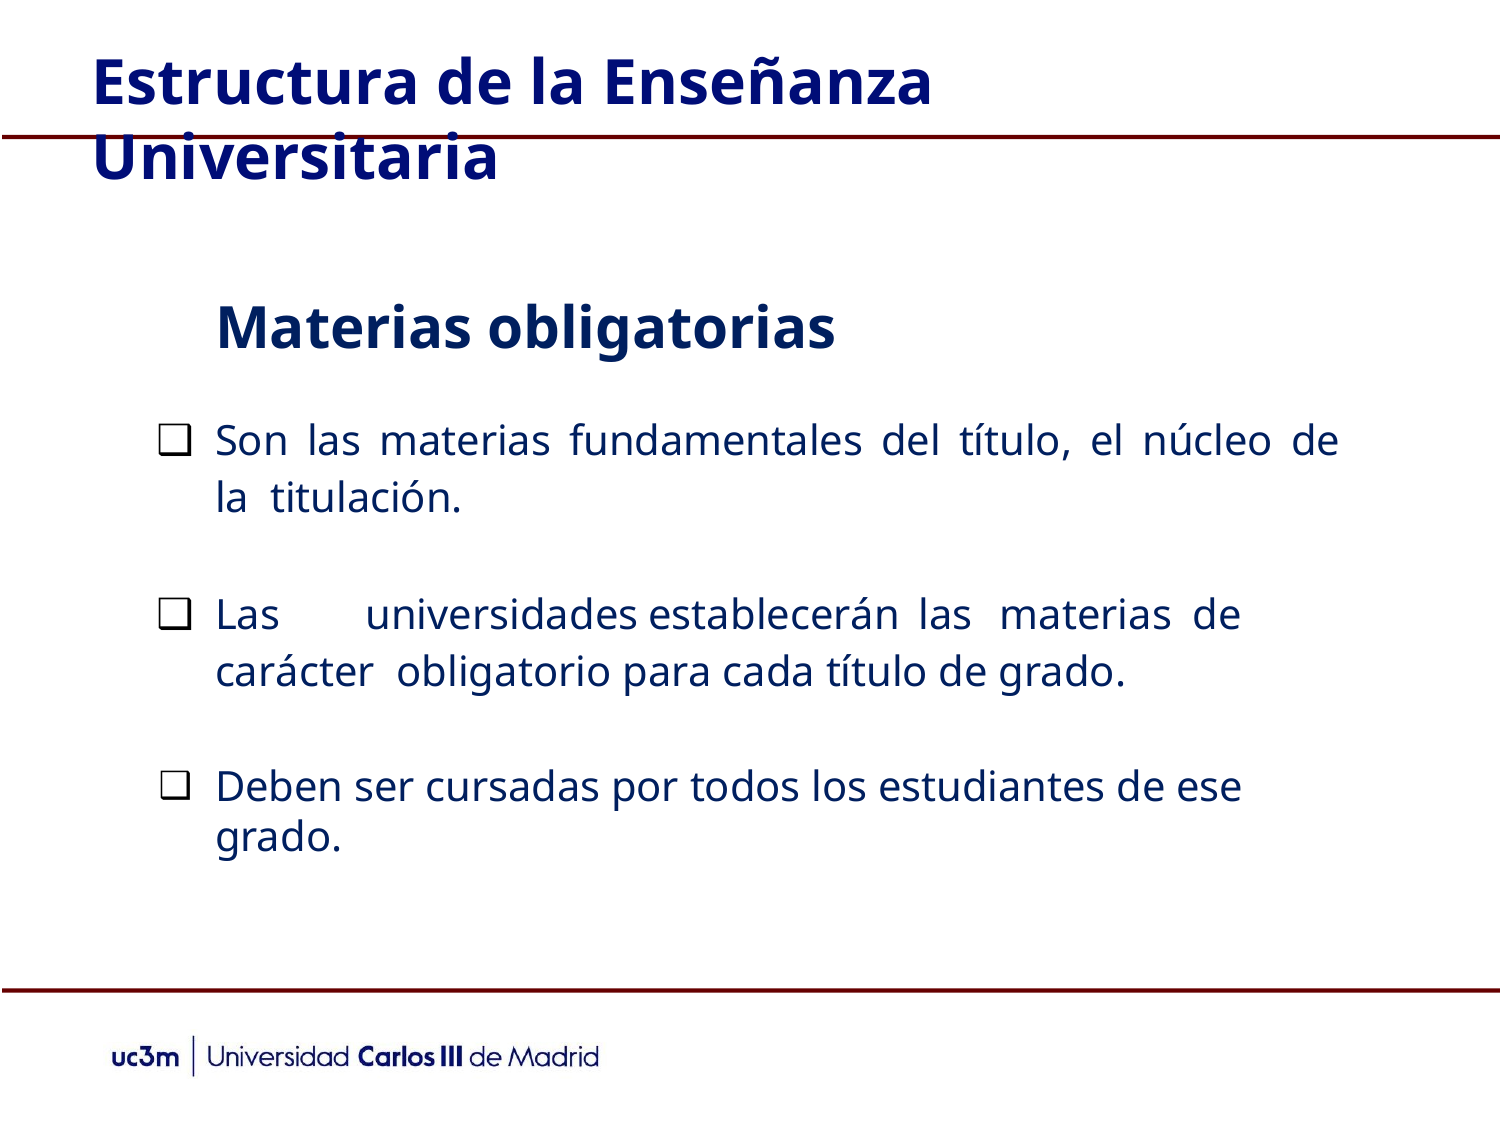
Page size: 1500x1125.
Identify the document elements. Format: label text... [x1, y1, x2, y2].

text_box Materias obligatorias Son las materias fundamentales del título, el núcleo de la titulación. Las universidades establecerán las materias de carácter obligatorio para cada título de grado. Deben ser cursadas por todos los estudiantes de ese grado. [154, 288, 1367, 860]
picture [102, 1029, 607, 1079]
text_box [2, 134, 89, 140]
text_box [2, 988, 1500, 993]
text_box [1283, 134, 1500, 140]
title Estructura de la Enseñanza Universitaria [89, 40, 1283, 231]
